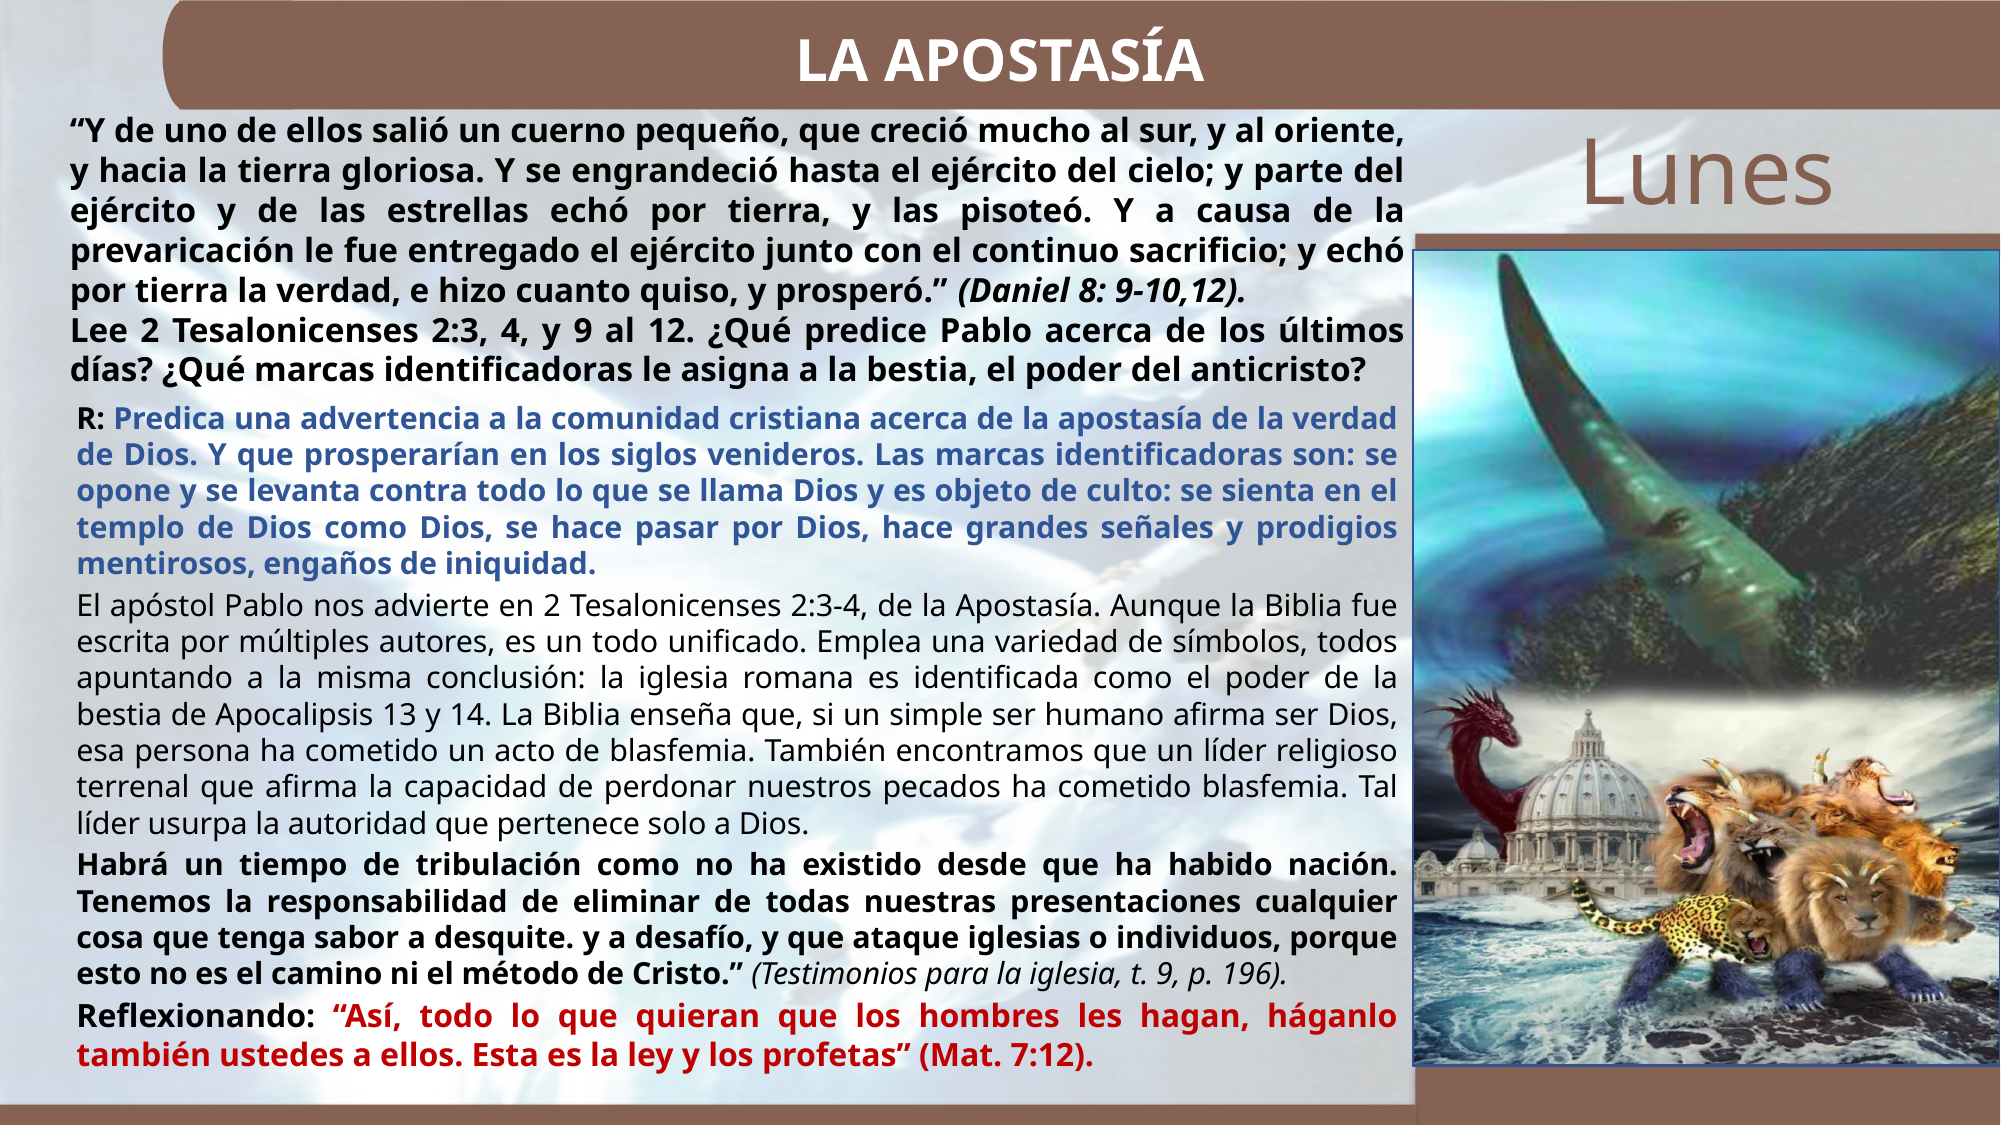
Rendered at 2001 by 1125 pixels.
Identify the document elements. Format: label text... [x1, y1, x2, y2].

text_box R: Predica una advertencia a la comunidad cristiana acerca de la apostasía de la verdad de Dios. Y que prosperarían en los siglos venideros. Las marcas identificadoras son: se opone y se levanta contra todo lo que se llama Dios y es objeto de culto: se sienta en el templo de Dios como Dios, se hace pasar por Dios, hace grandes señales y prodigios mentirosos, engaños de iniquidad. El apóstol Pablo nos advierte en 2 Tesalonicenses 2:3-4, de la Apostasía. Aunque la Biblia fue escrita por múltiples autores, es un todo unificado. Emplea una variedad de símbolos, todos apuntando a la misma conclusión: la iglesia romana es identificada como el poder de la bestia de Apocalipsis 13 y 14. La Biblia enseña que, si un simple ser humano afirma ser Dios, esa persona ha cometido un acto de blasfemia. También encontramos que un líder religioso terrenal que afirma la capacidad de perdonar nuestros pecados ha cometido blasfemia. Tal líder usurpa la autoridad que pertenece solo a Dios. Habrá un tiempo de tribulación como no ha existido desde que ha habido nación. Tenemos la responsabilidad de eliminar de todas nuestras presentaciones cualquier cosa que tenga sabor a desquite. y a desafío, y que ataque iglesias o individuos, porque esto no es el camino ni el método de Cristo.” (Testimonios para la iglesia, t. 9, p. 196). Reflexionando: “Así, todo lo que quieran que los hombres les hagan, háganlo también ustedes a ellos. Esta es la ley y los profetas” (Mat. 7:12). [61, 391, 1414, 1118]
text_box [1412, 249, 2000, 1067]
text_box “Y de uno de ellos salió un cuerno pequeño, que creció mucho al sur, y al oriente, y hacia la tierra gloriosa. Y se engrandeció hasta el ejército del cielo; y parte del ejército y de las estrellas echó por tierra, y las pisoteó. Y a causa de la prevaricación le fue entregado el ejército junto con el continuo sacrificio; y echó por tierra la verdad, e hizo cuanto quiso, y prosperó.” (Daniel 8: 9-10,12). Lee 2 Tesalonicenses 2:3, 4, y 9 al 12. ¿Qué predice Pablo acerca de los últimos días? ¿Qué marcas identificadoras le asigna a la bestia, el poder del anticristo? [55, 101, 1422, 396]
text_box LA APOSTASÍA [0, 16, 2000, 101]
